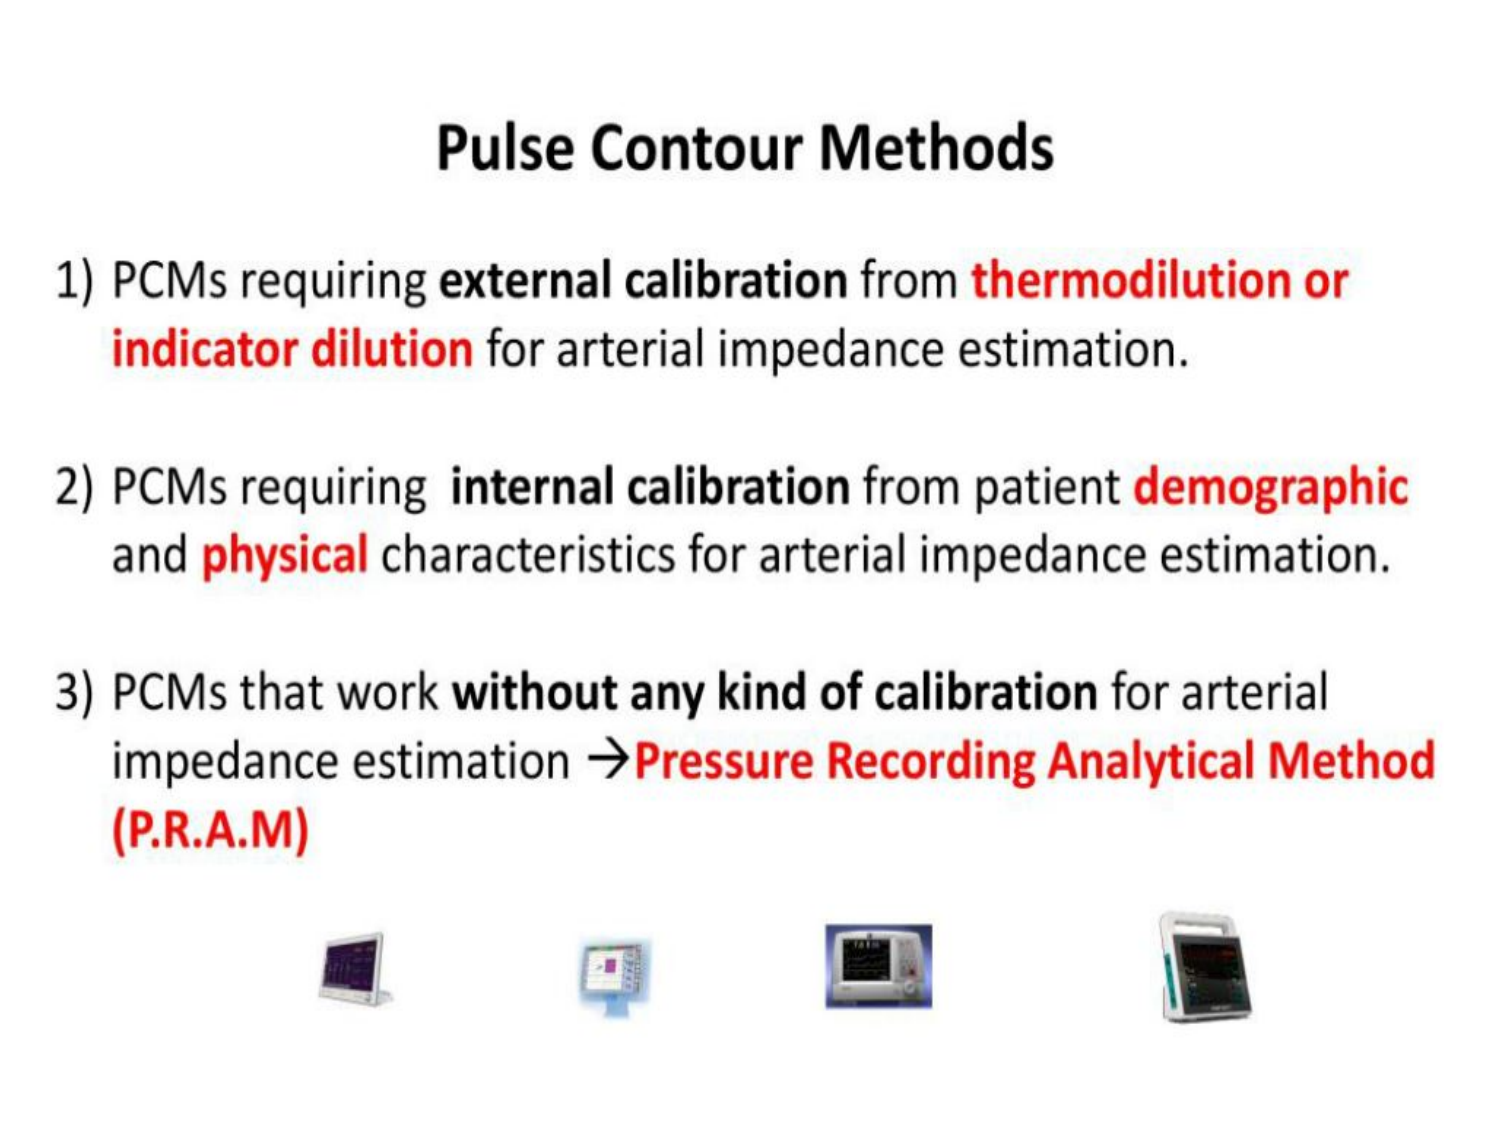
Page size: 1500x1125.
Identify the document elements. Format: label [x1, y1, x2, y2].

picture [17, 89, 1493, 1048]
